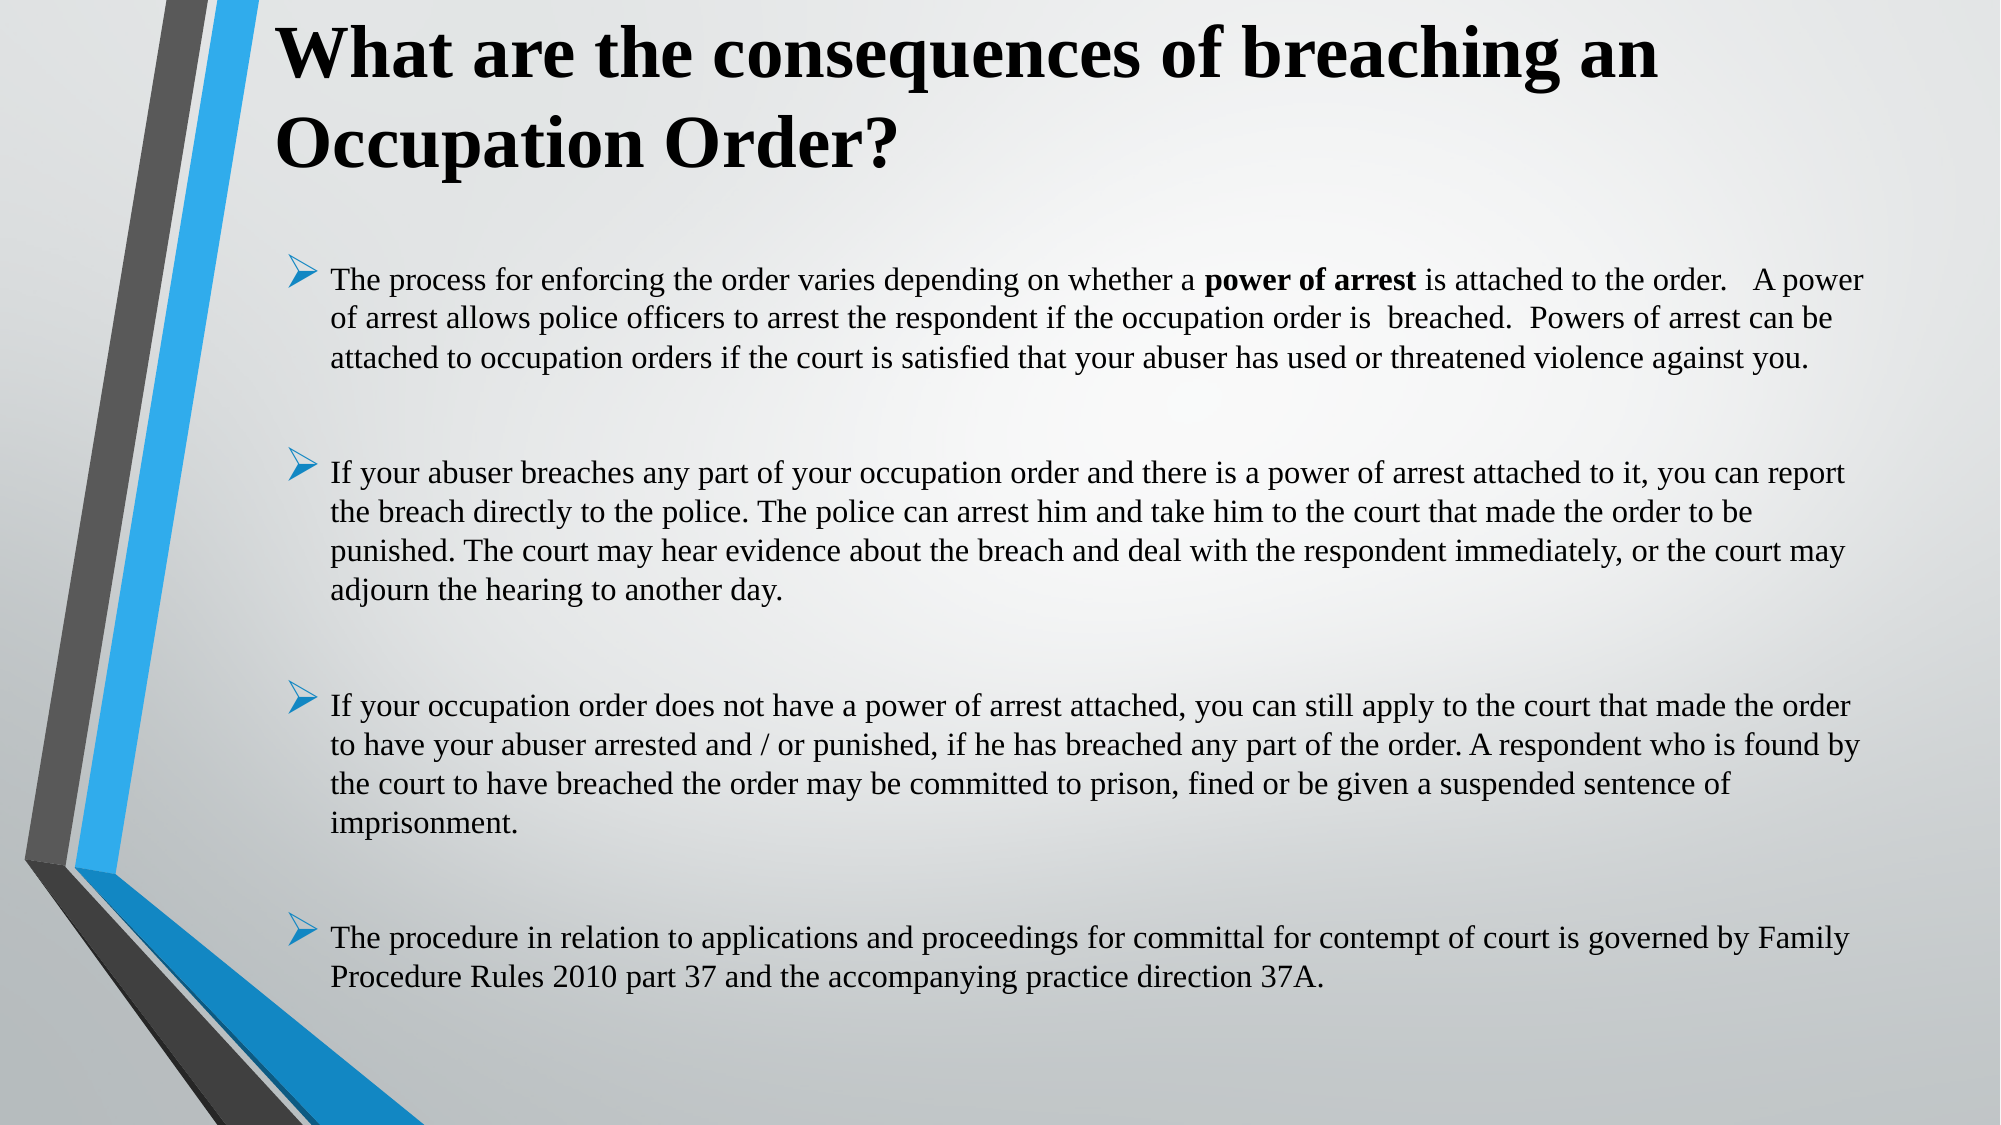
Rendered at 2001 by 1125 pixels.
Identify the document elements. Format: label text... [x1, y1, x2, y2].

title What are the consequences of breaching an Occupation Order? [259, 11, 1801, 255]
list The process for enforcing the order varies depending on whether a power of arrest is attached to the order. A power of arrest allows police officers to arrest the respondent if the occupation order is breached. Powers of arrest can be attached to occupation orders if the court is satisfied that your abuser has used or threatened violence against you. If your abuser breaches any part of your occupation order and there is a power of arrest attached to it, you can report the breach directly to the police. The police can arrest him and take him to the court that made the order to be punished. The court may hear evidence about the breach and deal with the respondent immediately, or the court may adjourn the hearing to another day. If your occupation order does not have a power of arrest attached, you can still apply to the court that made the order to have your abuser arrested and / or punished, if he has breached any part of the order. A respondent who is found by the court to have breached the order may be committed to prison, fined or be given a suspended sentence of imprisonment. The procedure in relation to applications and proceedings for committal for contempt of court is governed by Family Procedure Rules 2010 part 37 and the accompanying practice direction 37A. [269, 185, 1887, 1009]
